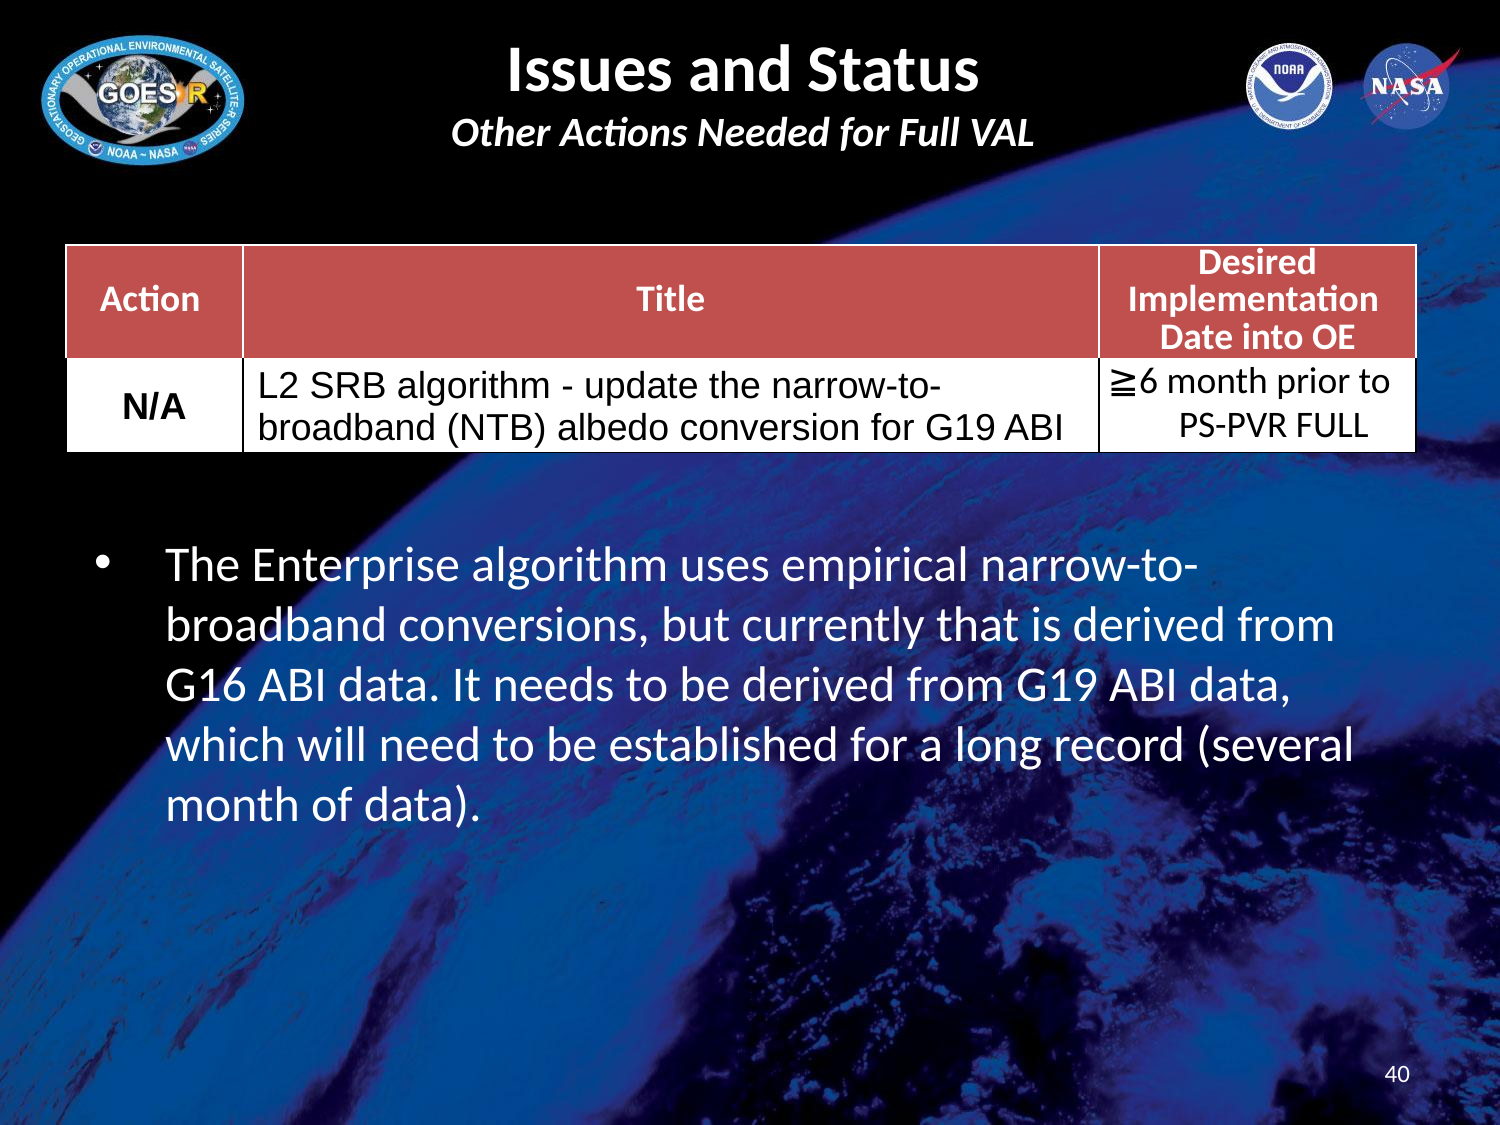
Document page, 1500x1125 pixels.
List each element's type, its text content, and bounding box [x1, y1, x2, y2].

title Issues and Status Other Actions Needed for Full VAL [250, 15, 1236, 165]
table_cell ≧6 month prior to PS-PVR FULL [1100, 360, 1415, 452]
slide_number 40 [1074, 1042, 1425, 1103]
table_header Title [244, 246, 1098, 358]
table_header Desired Implementation Date into OE [1100, 246, 1415, 358]
table_cell N/A [67, 360, 242, 452]
table_header Action [67, 246, 242, 358]
picture [0, 0, 1500, 1125]
table_cell L2 SRB algorithm - update the narrow-to-broadband (NTB) albedo conversion for G19 ABI [244, 360, 1098, 452]
list The Enterprise algorithm uses empirical narrow-to-broadband conversions, but currently that is derived from G16 ABI data. It needs to be derived from G19 ABI data, which will need to be established for a long record (several month of data). [75, 516, 1425, 1020]
